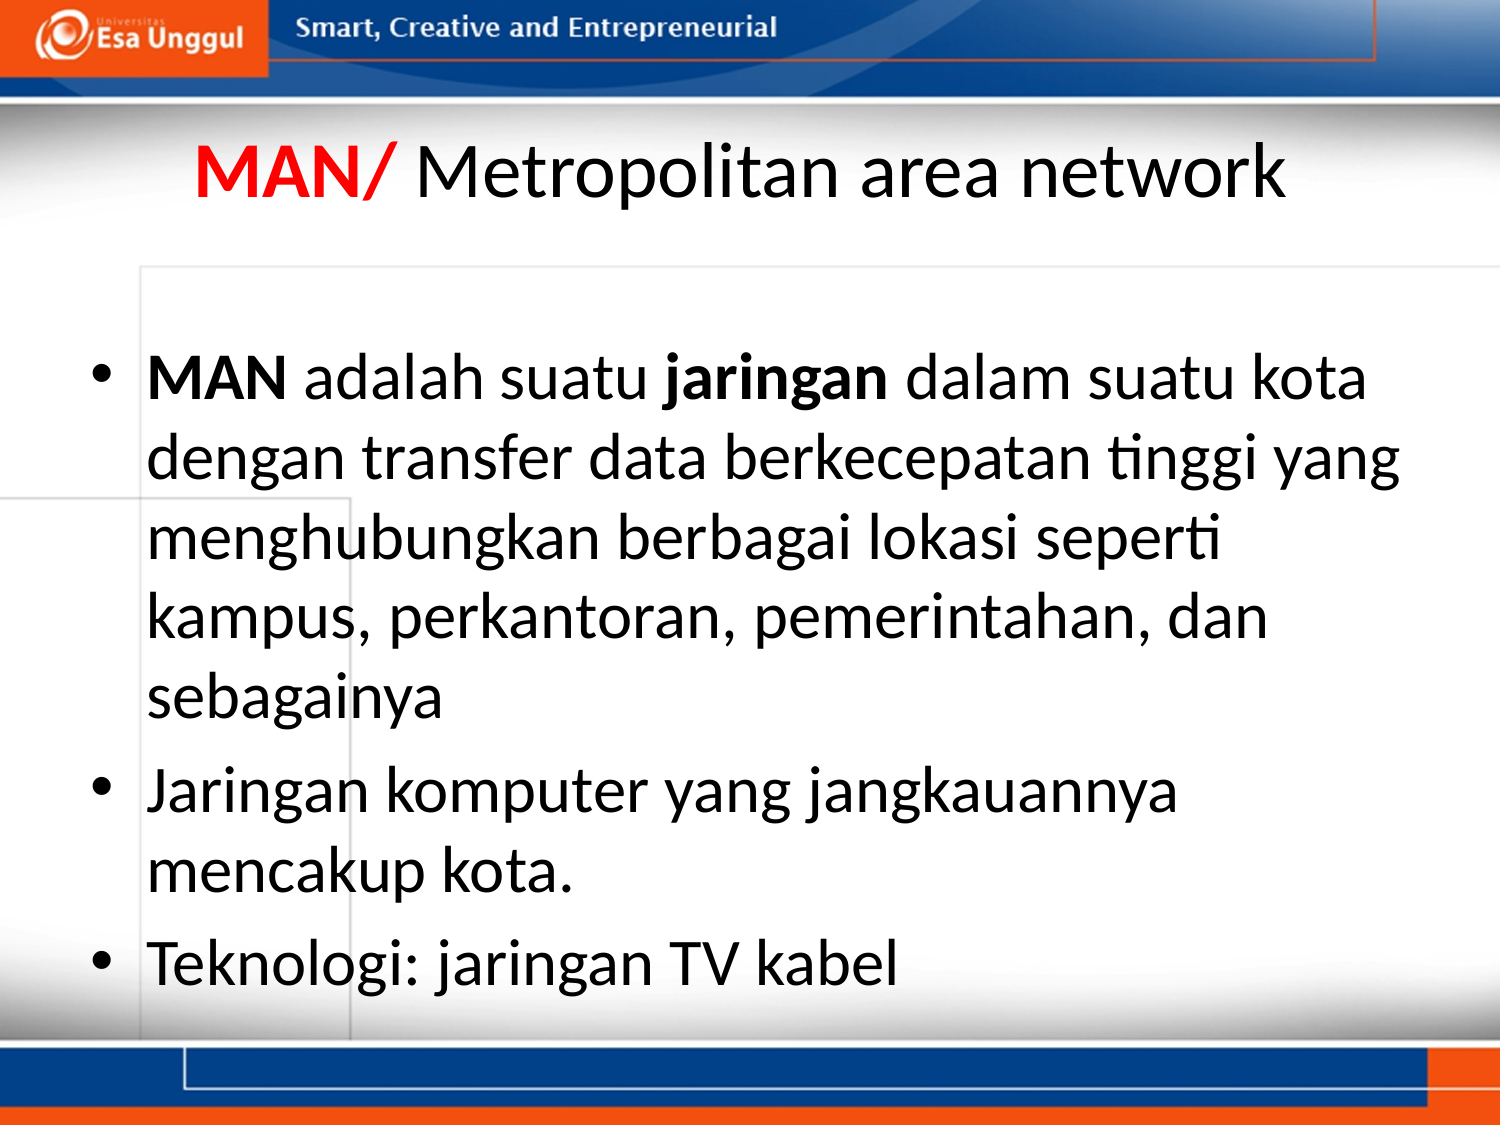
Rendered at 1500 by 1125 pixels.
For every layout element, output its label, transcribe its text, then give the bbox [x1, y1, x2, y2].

picture [0, 0, 1500, 1125]
title MAN/ Metropolitan area network [75, 99, 1425, 233]
list MAN adalah suatu jaringan dalam suatu kota dengan transfer data berkecepatan tinggi yang menghubungkan berbagai lokasi seperti kampus, perkantoran, pemerintahan, dan sebagainya Jaringan komputer yang jangkauannya mencakup kota. Teknologi: jaringan TV kabel [75, 324, 1425, 1005]
